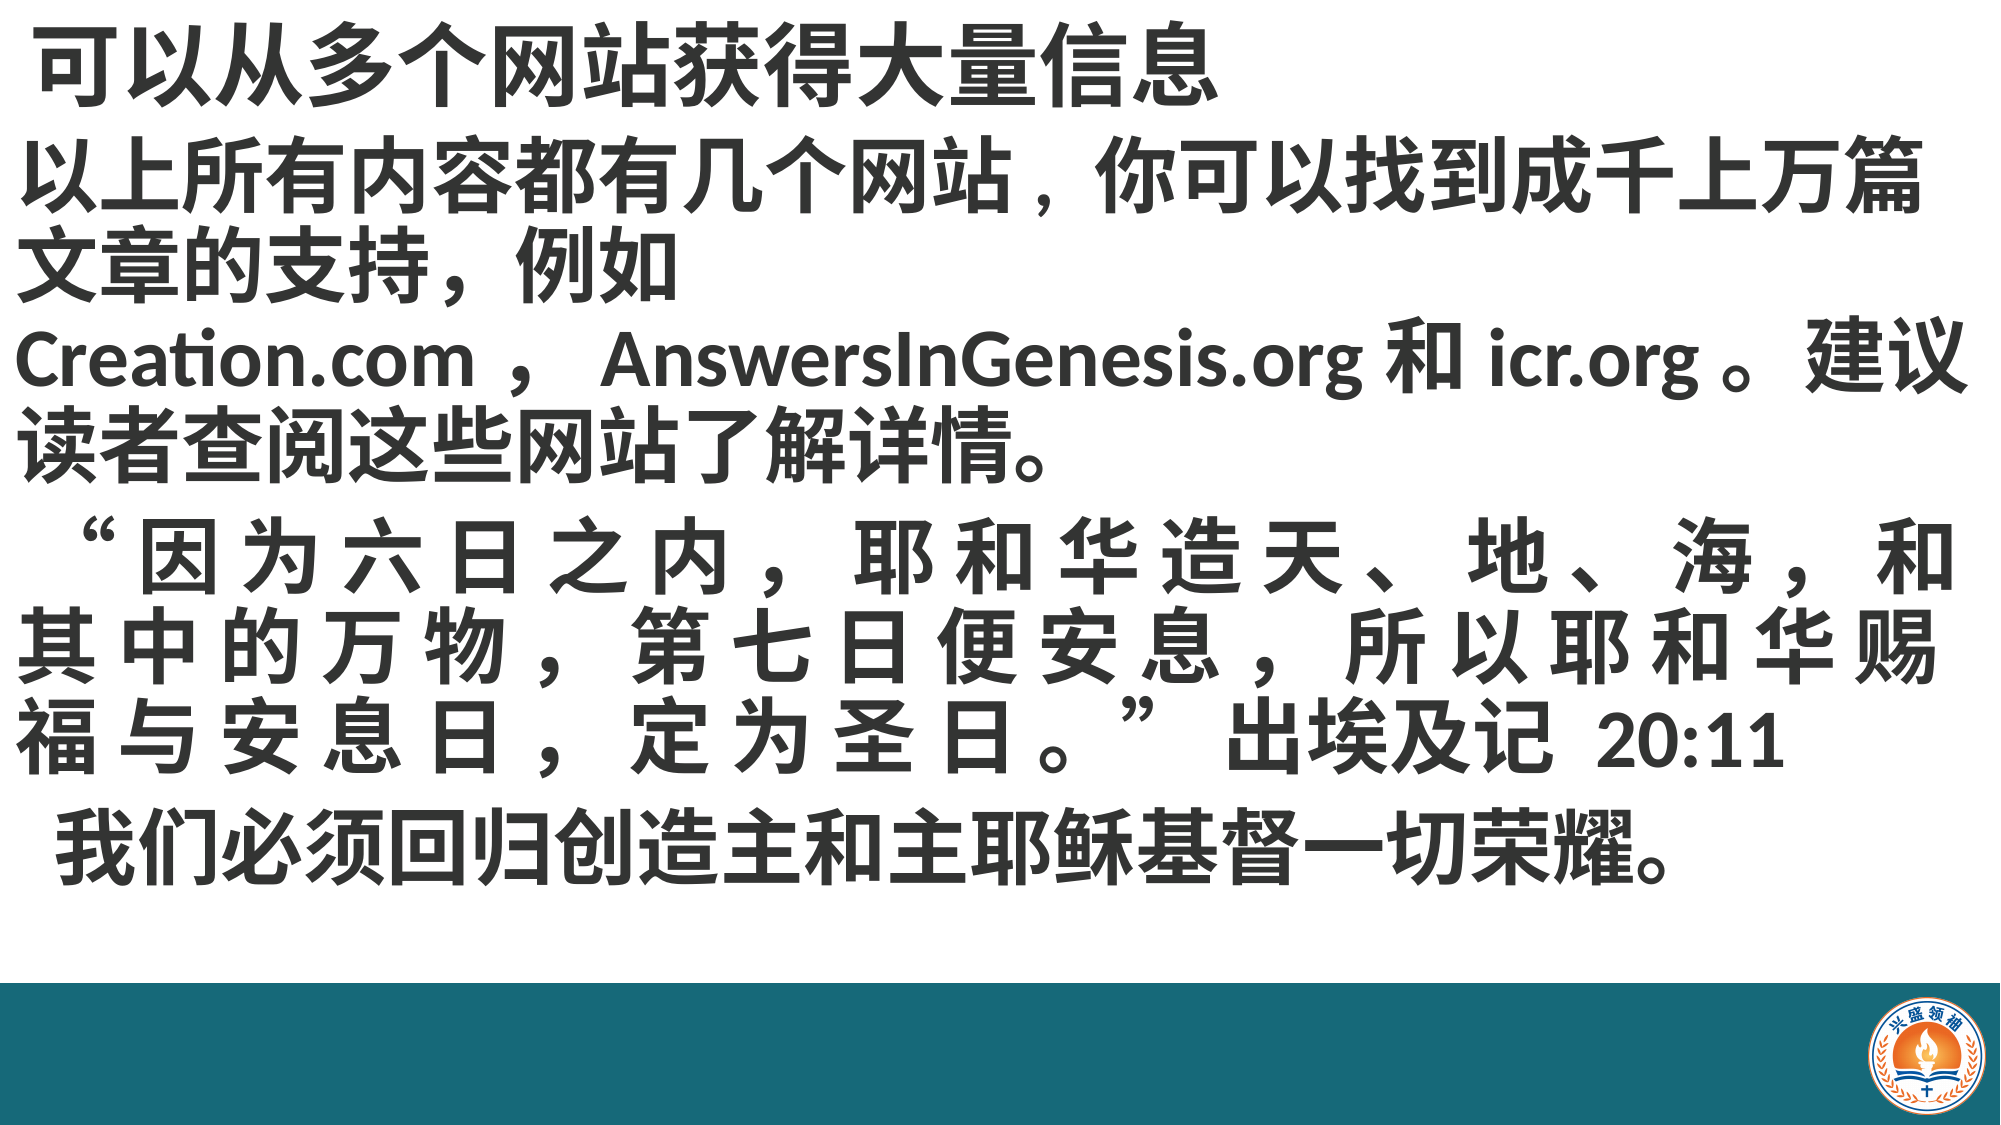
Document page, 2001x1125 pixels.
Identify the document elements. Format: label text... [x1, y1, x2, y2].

picture [1868, 997, 1986, 1115]
text_box [0, 982, 2000, 1125]
list 以上所有内容都有几个网站, 你可以找到成千上万篇文章的支持，例如Creation.com，AnswersInGenesis.org和icr.org。建议读者查阅这些网站了解详情。 “因 为 六 日 之 内 ， 耶 和 华 造 天 、 地 、 海 ， 和 其 中 的 万 物 ， 第 七 日 便 安 息 ， 所 以 耶 和 华 赐 福 与 安 息 日 ， 定 为 圣 日 。” 出埃及记 20:11 我们必须回归创造主和主耶稣基督一切荣耀。 [0, 202, 2000, 904]
title 可以从多个网站获得大量信息 [14, 0, 1986, 141]
